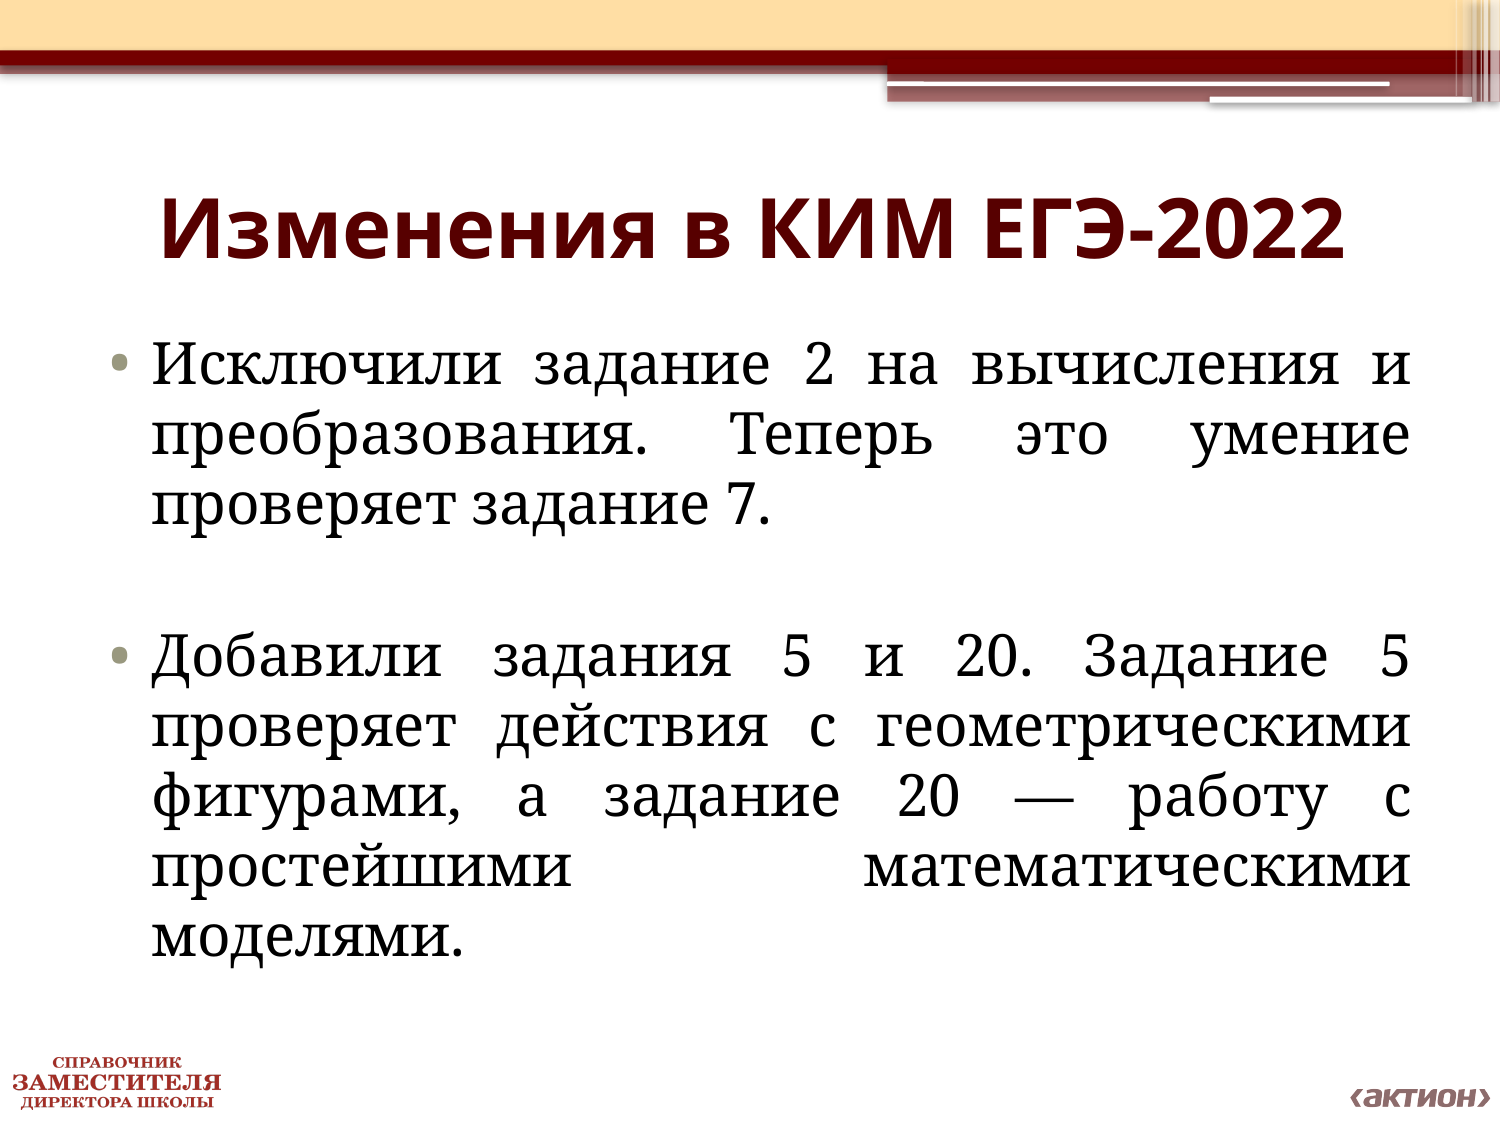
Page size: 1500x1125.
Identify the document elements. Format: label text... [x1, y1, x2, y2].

list Исключили задание 2 на вычисления и преобразования. Теперь это умение проверяет задание 7. Добавили задания 5 и 20. Задание 5 проверяет действия с геометрическими фигурами, а задание 20 — работу с простейшими математическими моделями. [76, 318, 1427, 1029]
title Изменения в КИМ ЕГЭ-2022 [76, 137, 1427, 313]
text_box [13, 1056, 1500, 1111]
